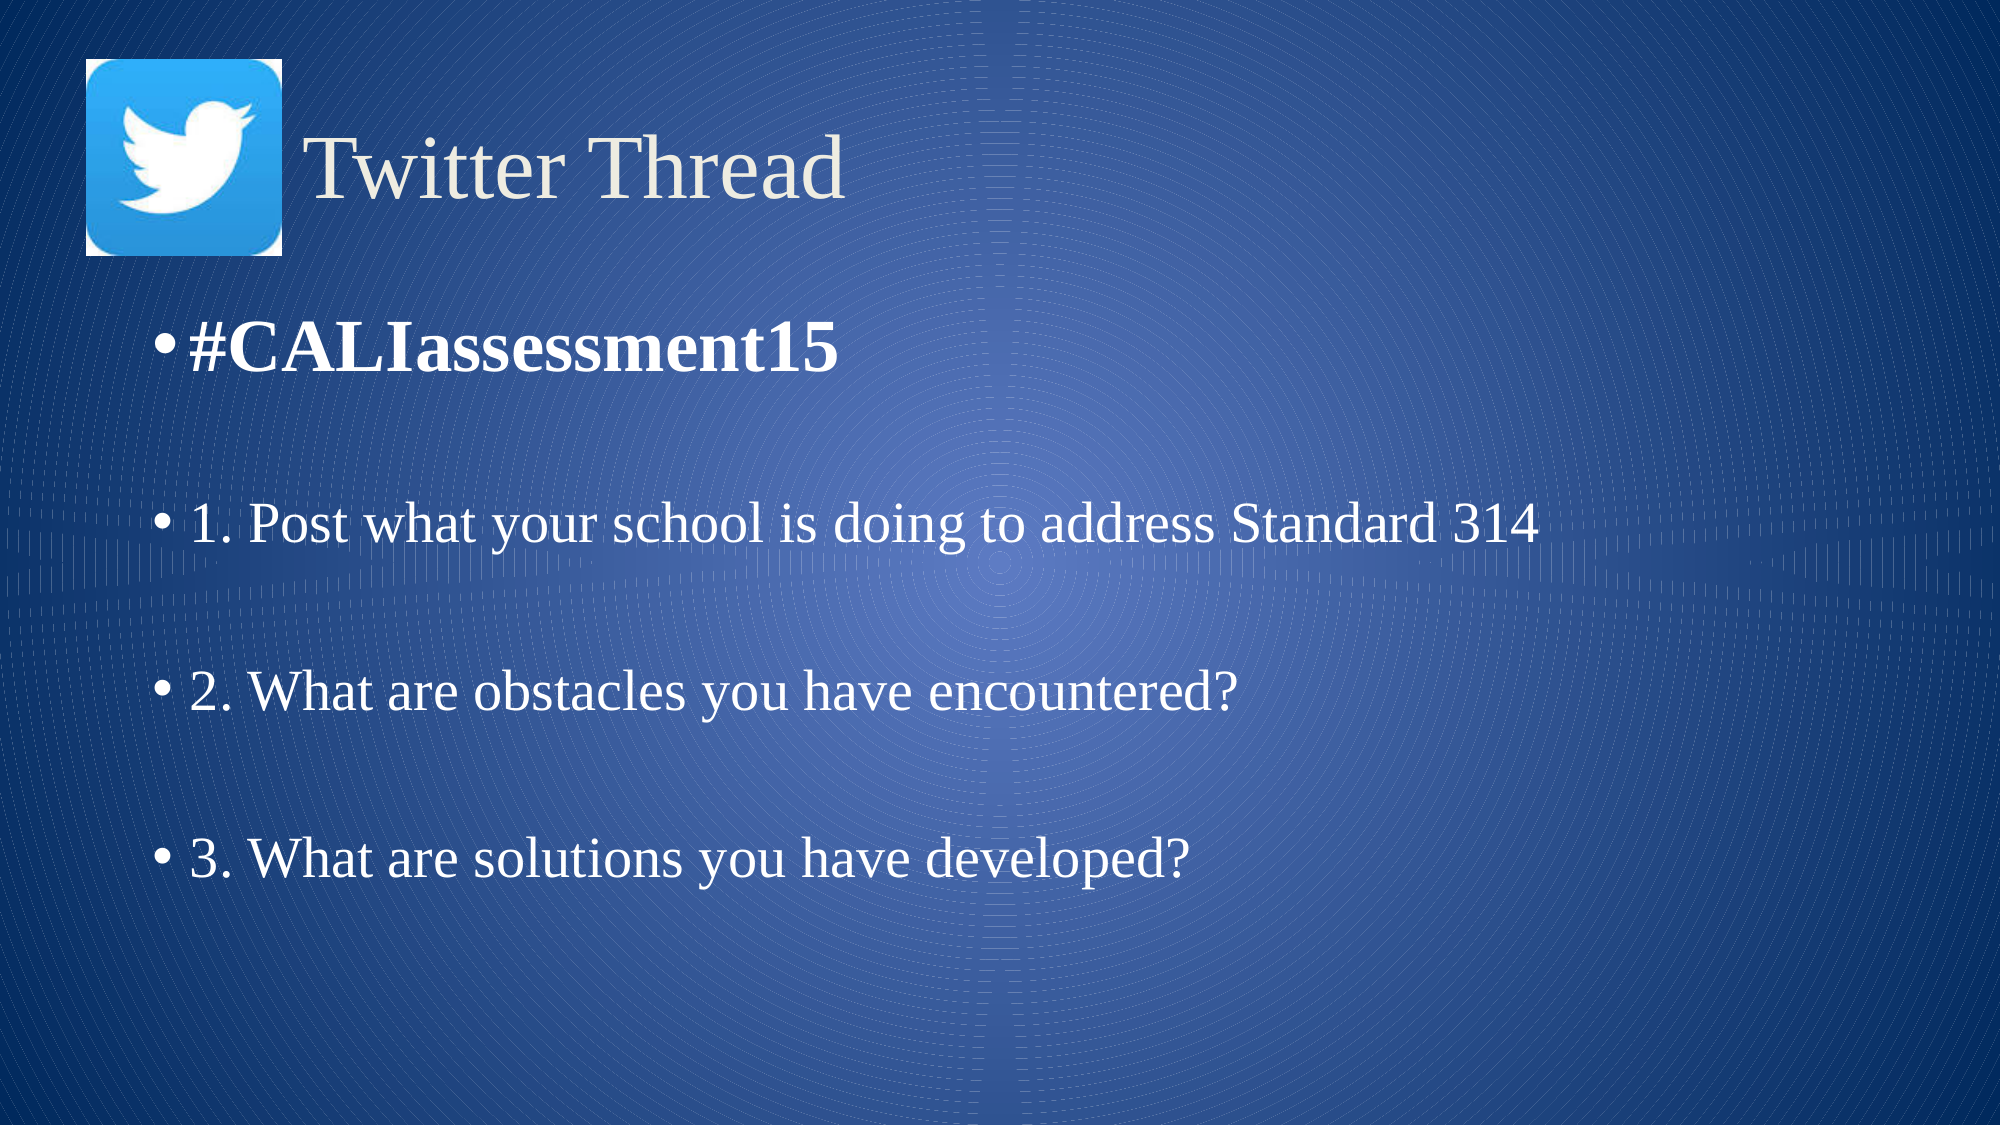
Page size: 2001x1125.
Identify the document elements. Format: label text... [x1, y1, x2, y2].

list #CALIassessment15 1. Post what your school is doing to address Standard 314 2. What are obstacles you have encountered? 3. What are solutions you have developed? [137, 299, 1863, 1014]
picture [85, 59, 282, 256]
title Twitter Thread [137, 59, 1863, 278]
